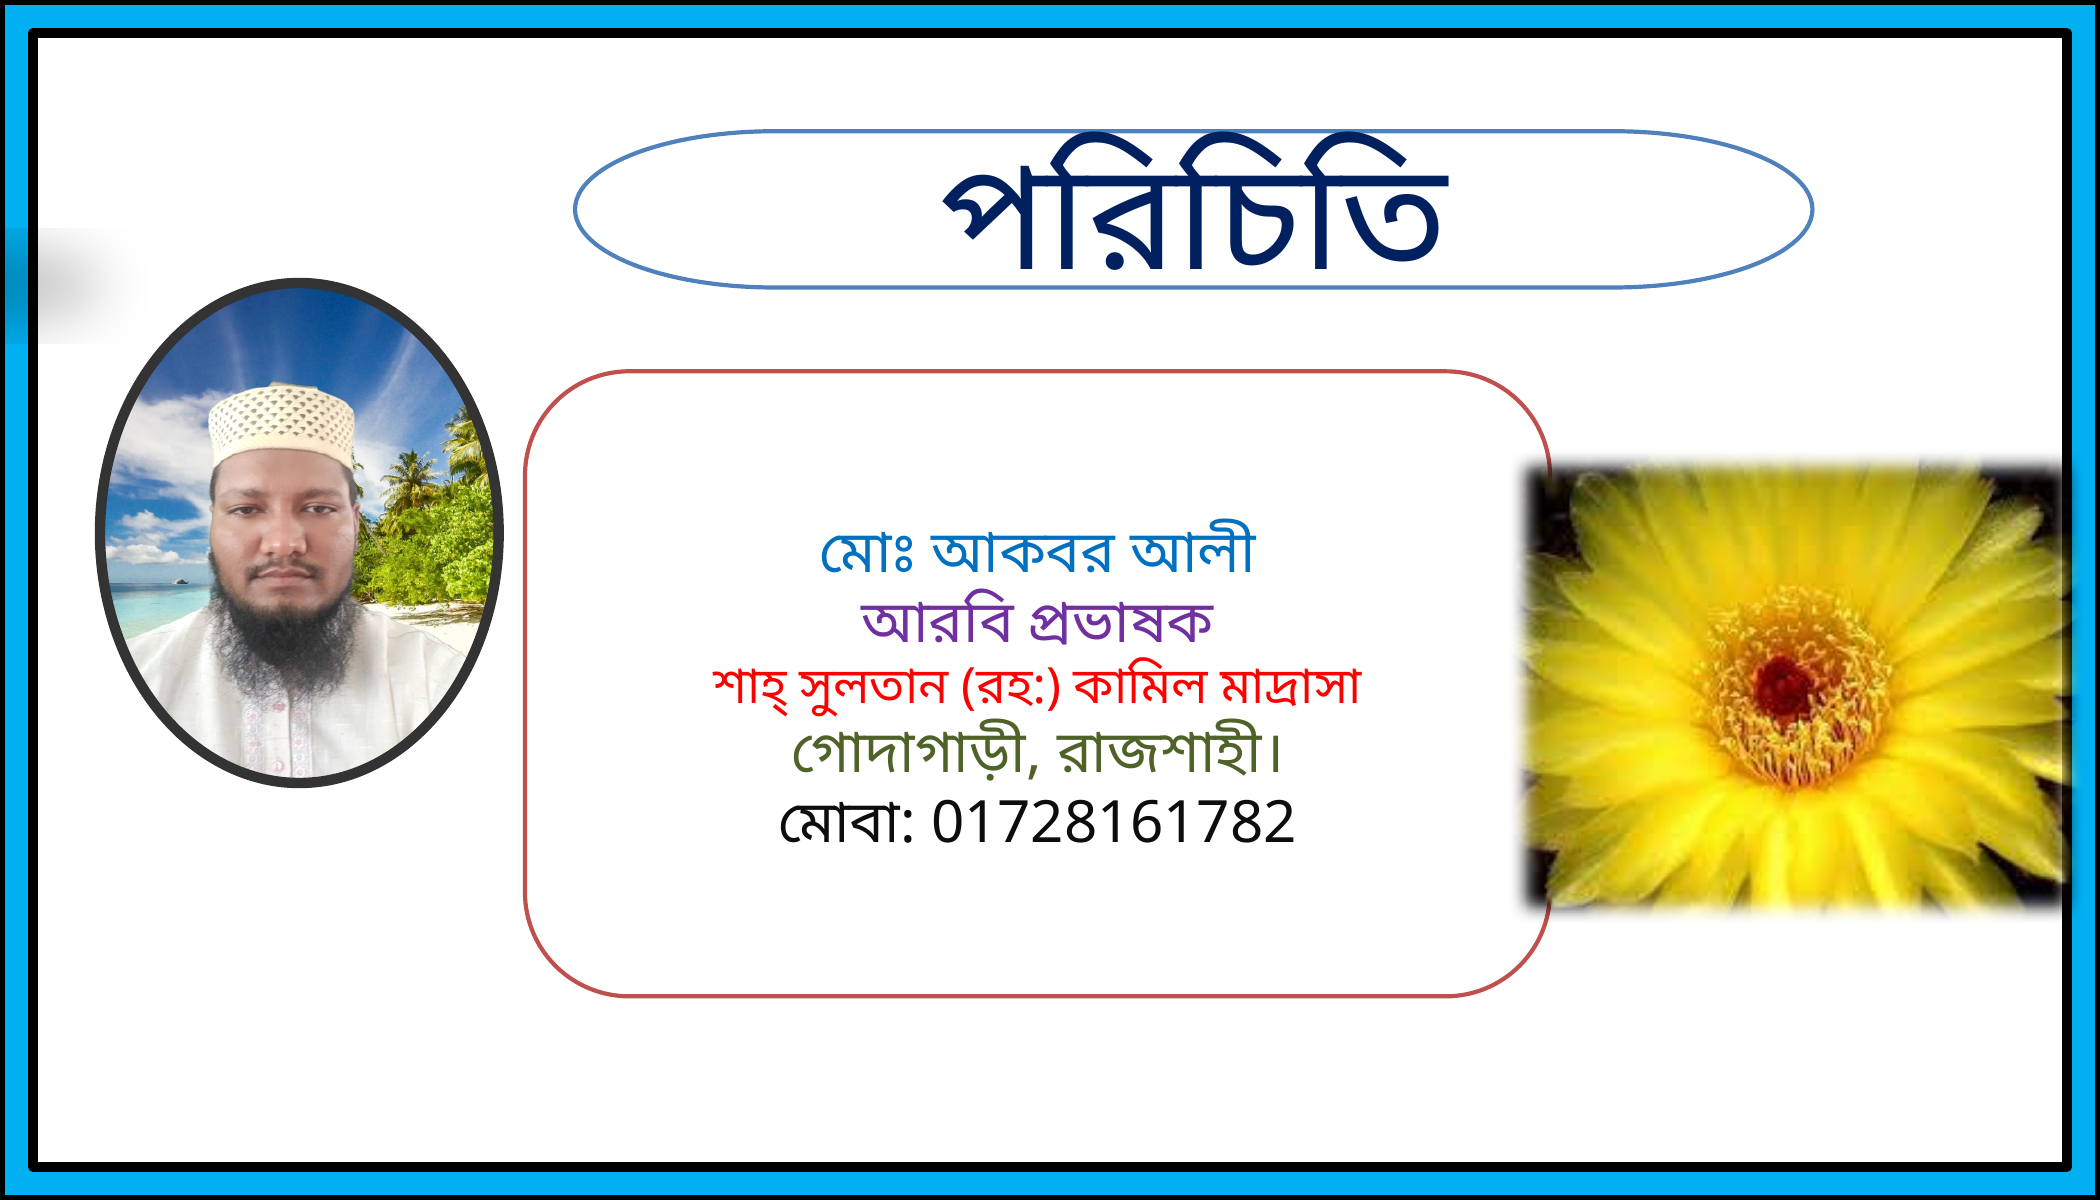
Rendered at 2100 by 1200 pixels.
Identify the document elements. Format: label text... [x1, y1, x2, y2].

text_box পরিচিতি [572, 129, 1815, 290]
picture [1507, 449, 2077, 926]
text_box মোঃ আকবর আলী আরবি প্রভাষক শাহ্ সুলতান (রহ:) কামিল মাদ্রাসা গোদাগাড়ী, রাজশাহী। মোবা: 01728161782 [522, 369, 1549, 999]
picture [99, 282, 499, 784]
